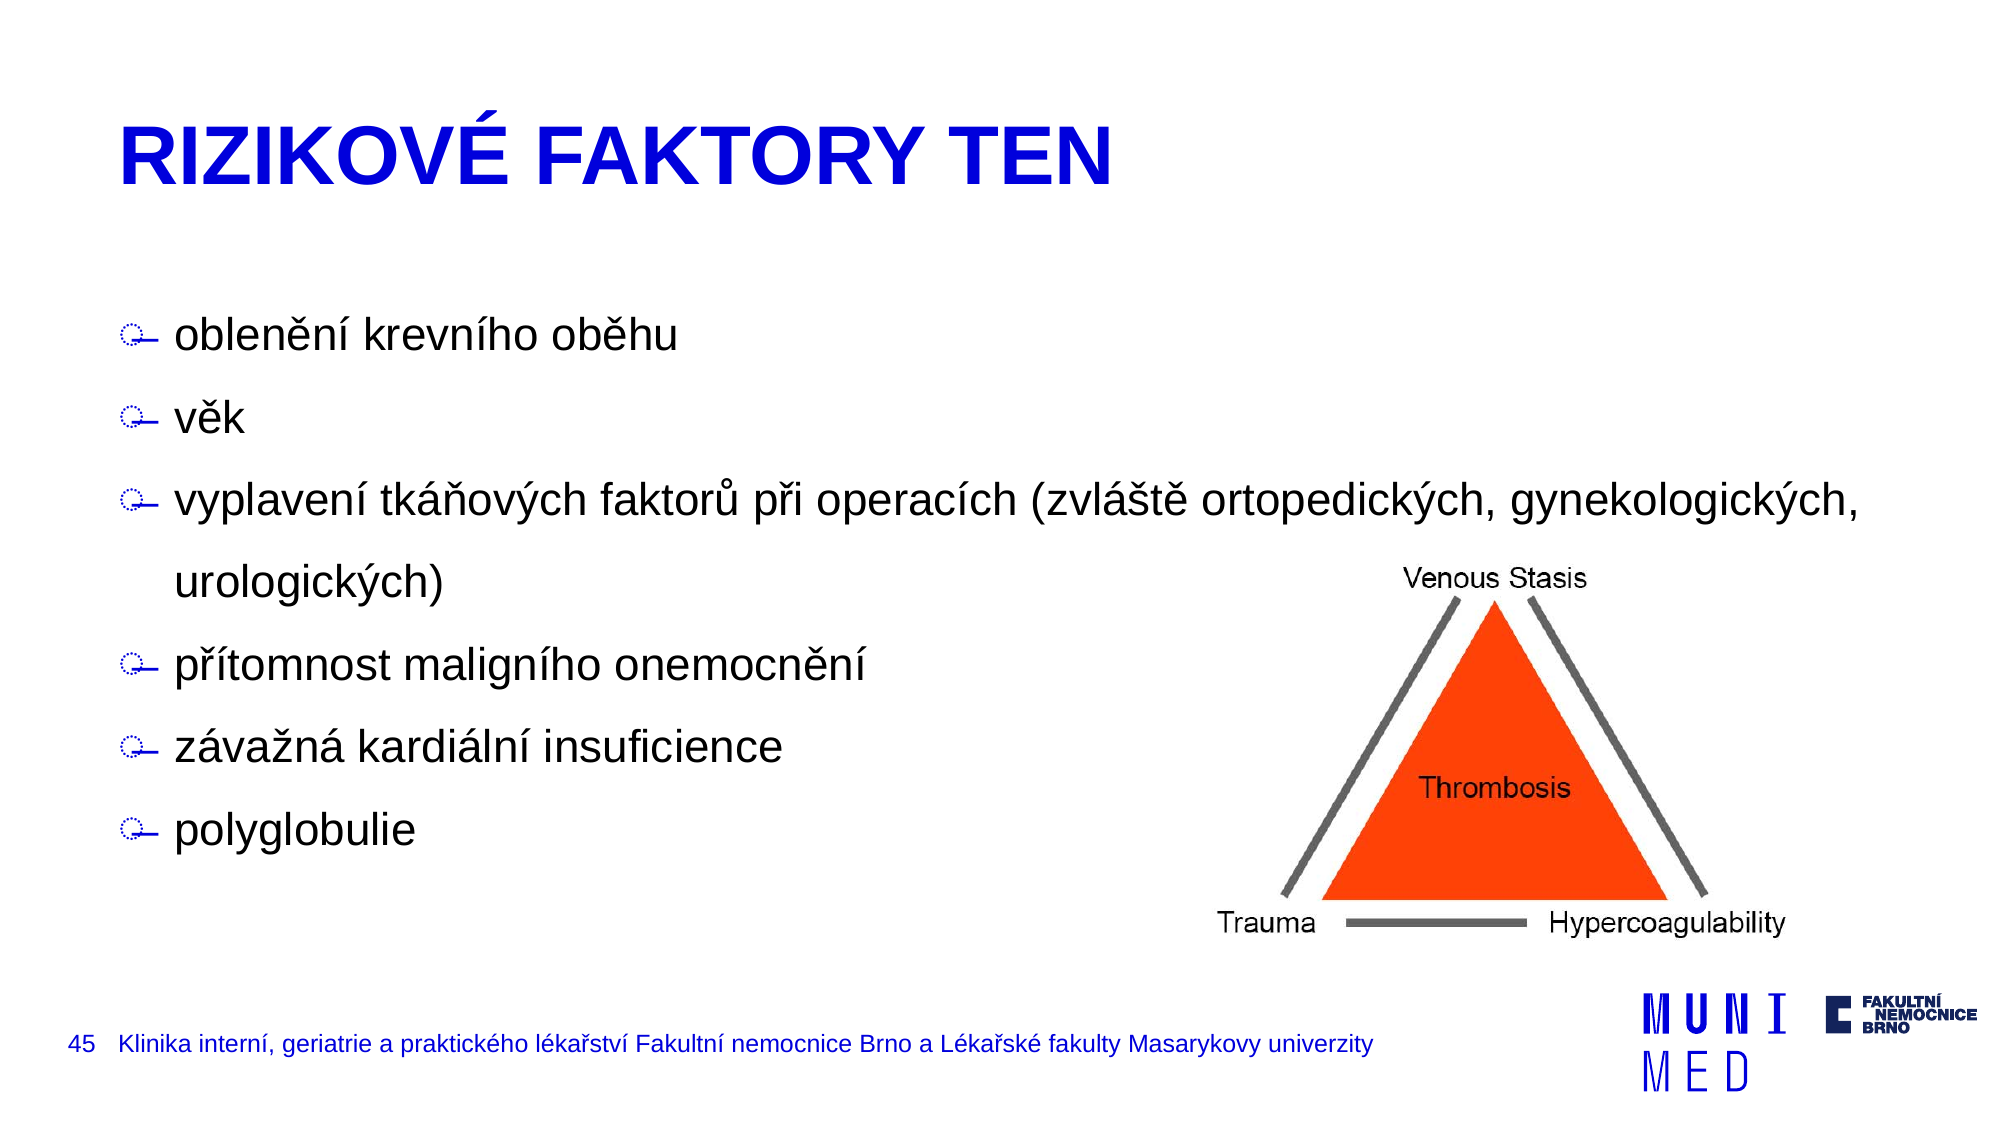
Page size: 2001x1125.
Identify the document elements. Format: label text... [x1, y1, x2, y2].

list oblenění krevního oběhu věk vyplavení tkáňových faktorů při operacích (zvláště ortopedických, gynekologických, urologických) přítomnost maligního onemocnění závažná kardiální insuficience polyglobulie [118, 277, 1883, 957]
slide_number 45 [67, 1021, 110, 1063]
picture [1183, 543, 1805, 957]
footer Klinika interní, geriatrie a praktického lékařství Fakultní nemocnice Brno a Lékařské fakulty Masarykovy univerzity [118, 1021, 1418, 1063]
title RIZIKOVÉ FAKTORY TEN [118, 118, 1883, 193]
